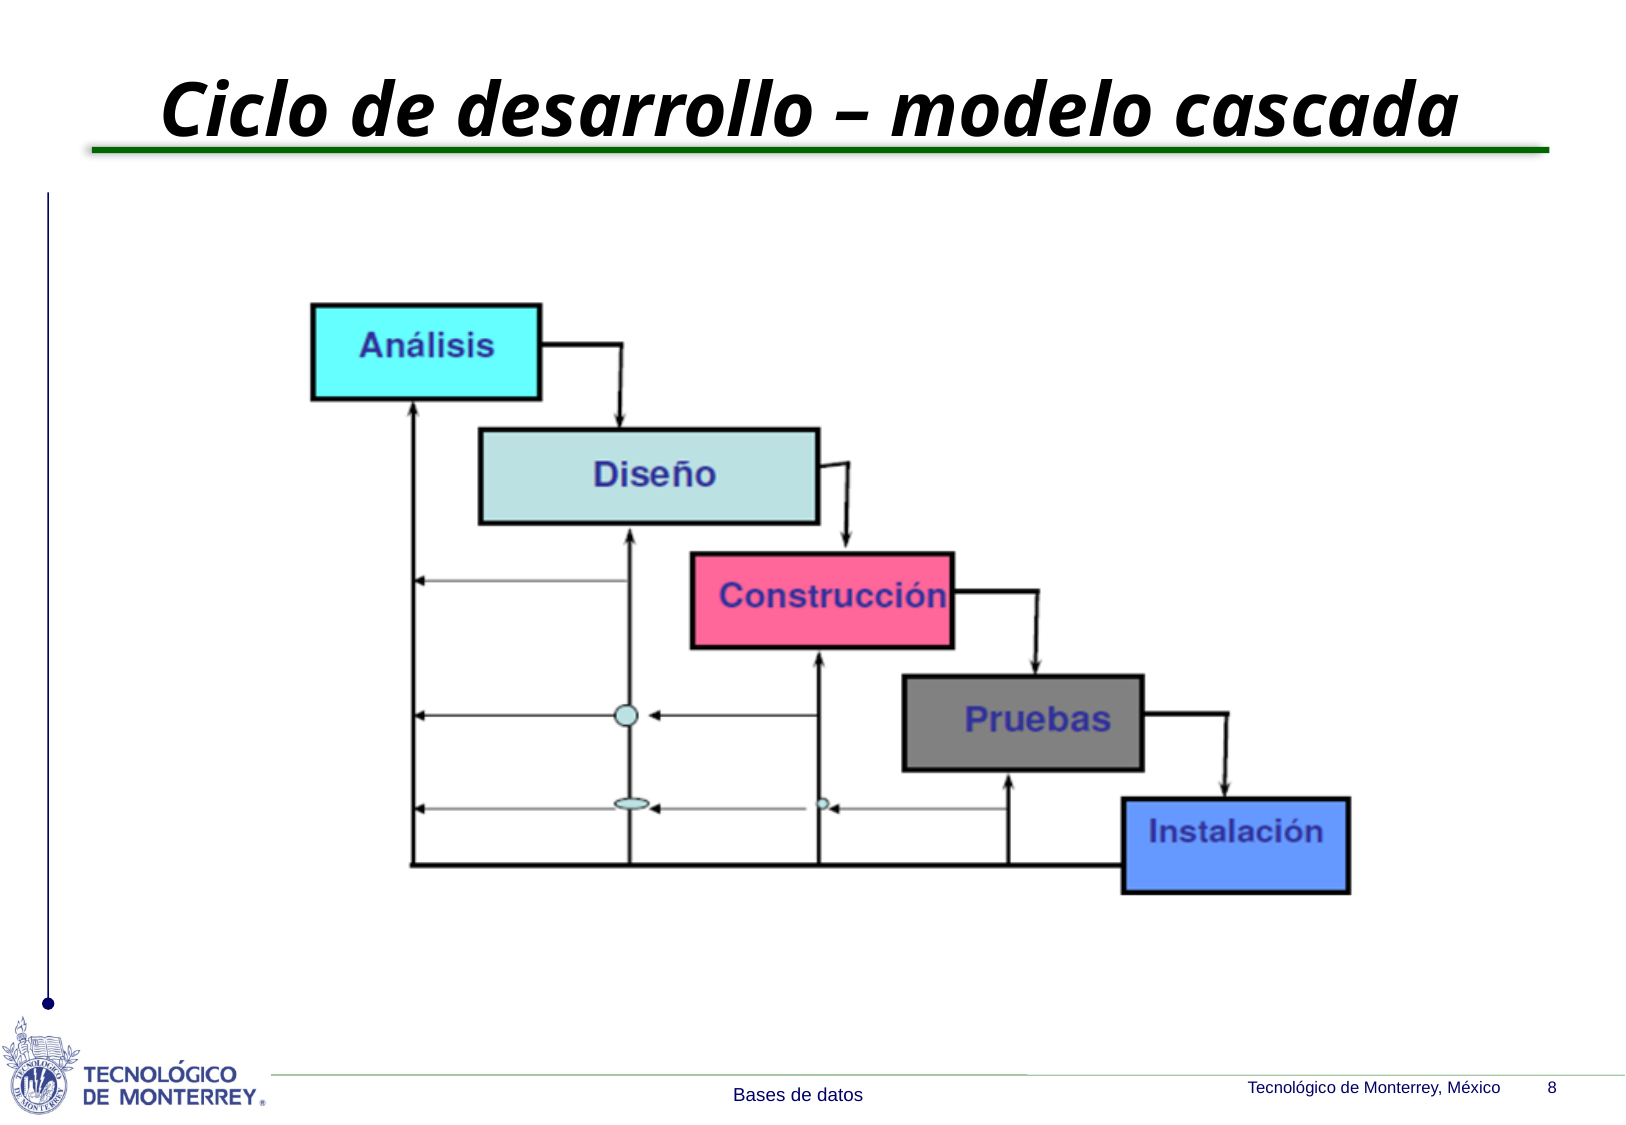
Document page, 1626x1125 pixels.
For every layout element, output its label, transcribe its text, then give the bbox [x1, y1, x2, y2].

picture [284, 287, 1383, 912]
text_box Ciclo de desarrollo – modelo cascada [81, 45, 1540, 151]
picture [0, 1014, 271, 1116]
